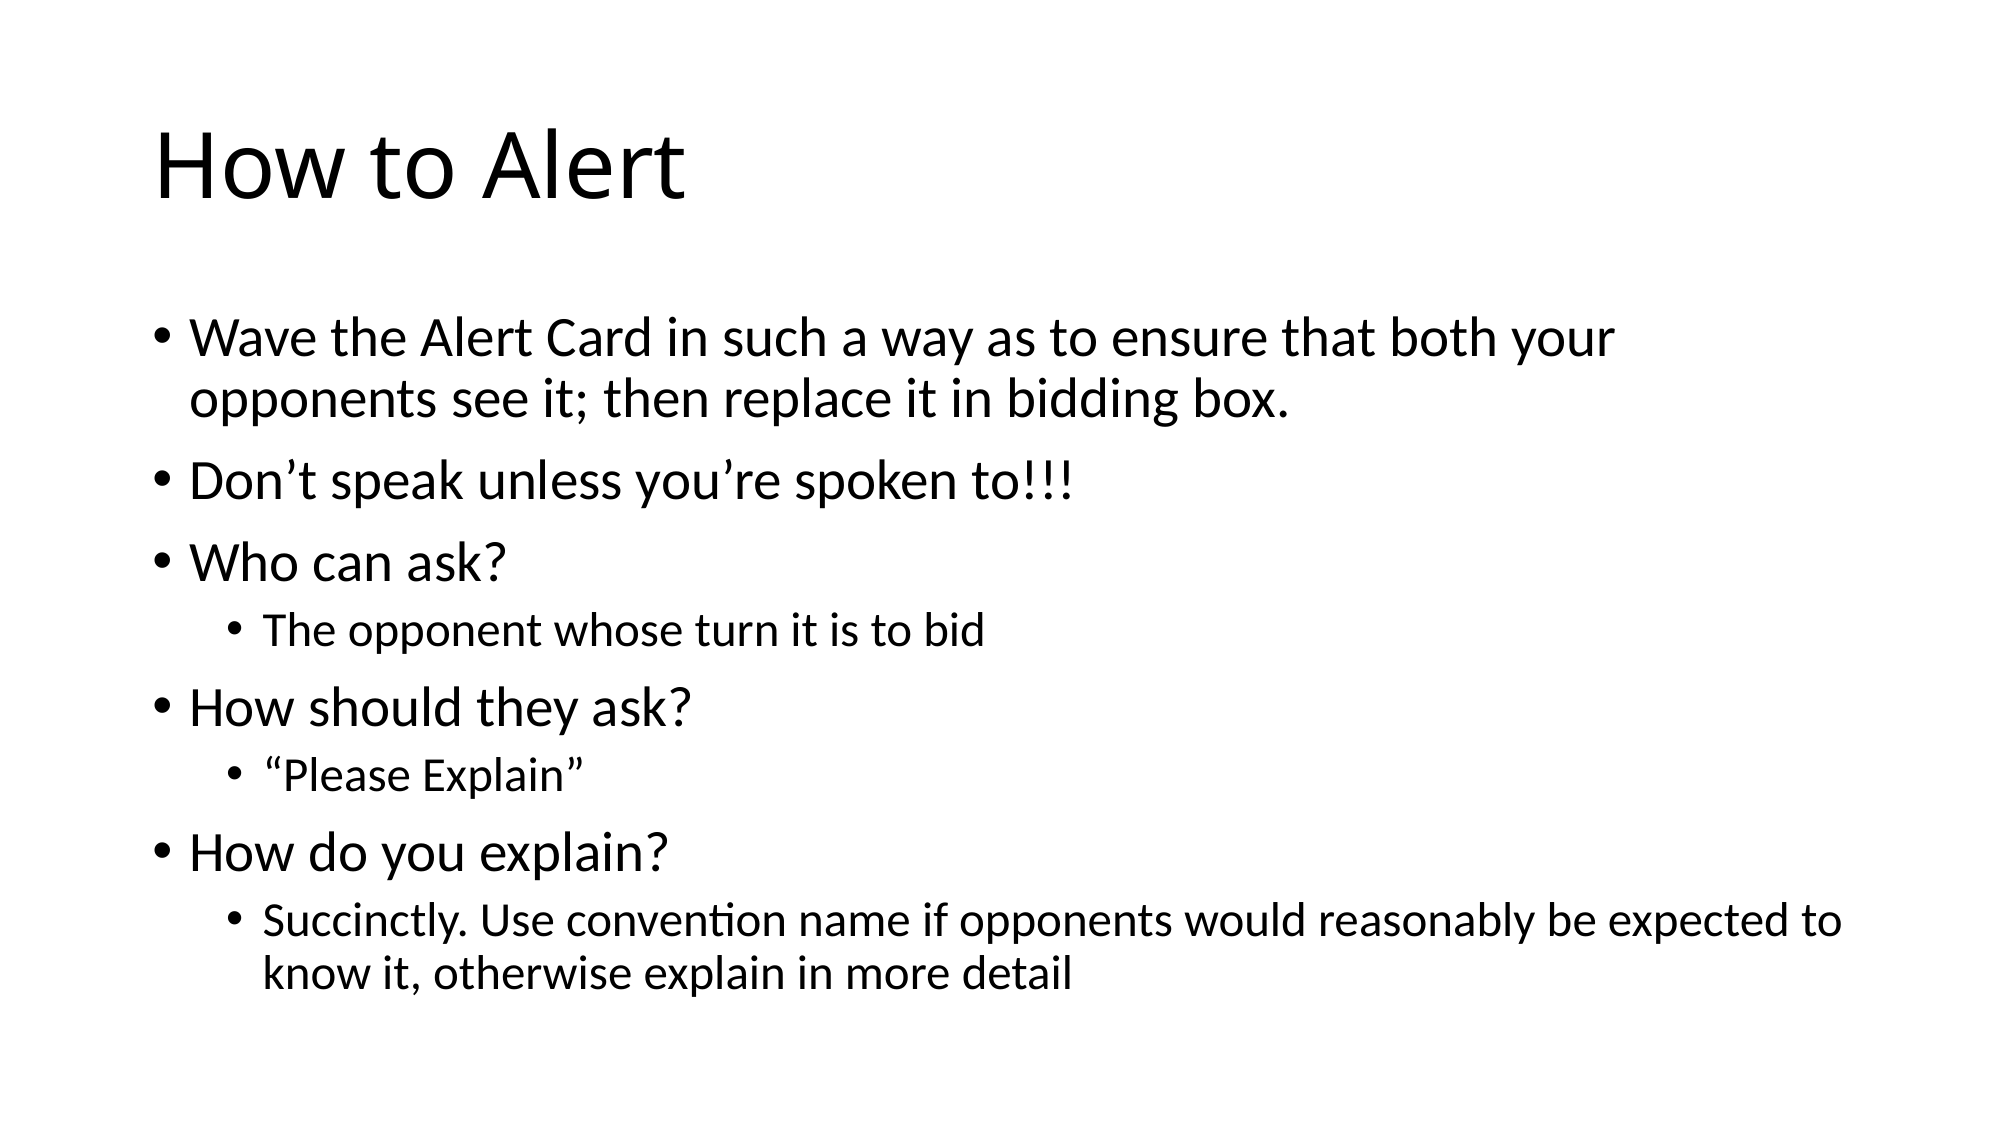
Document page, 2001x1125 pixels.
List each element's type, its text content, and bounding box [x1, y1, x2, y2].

title How to Alert [137, 59, 1863, 278]
list Wave the Alert Card in such a way as to ensure that both your opponents see it; then replace it in bidding box. Don’t speak unless you’re spoken to!!! Who can ask? The opponent whose turn it is to bid How should they ask? “Please Explain” How do you explain? Succinctly. Use convention name if opponents would reasonably be expected to know it, otherwise explain in more detail [137, 299, 1863, 1014]
